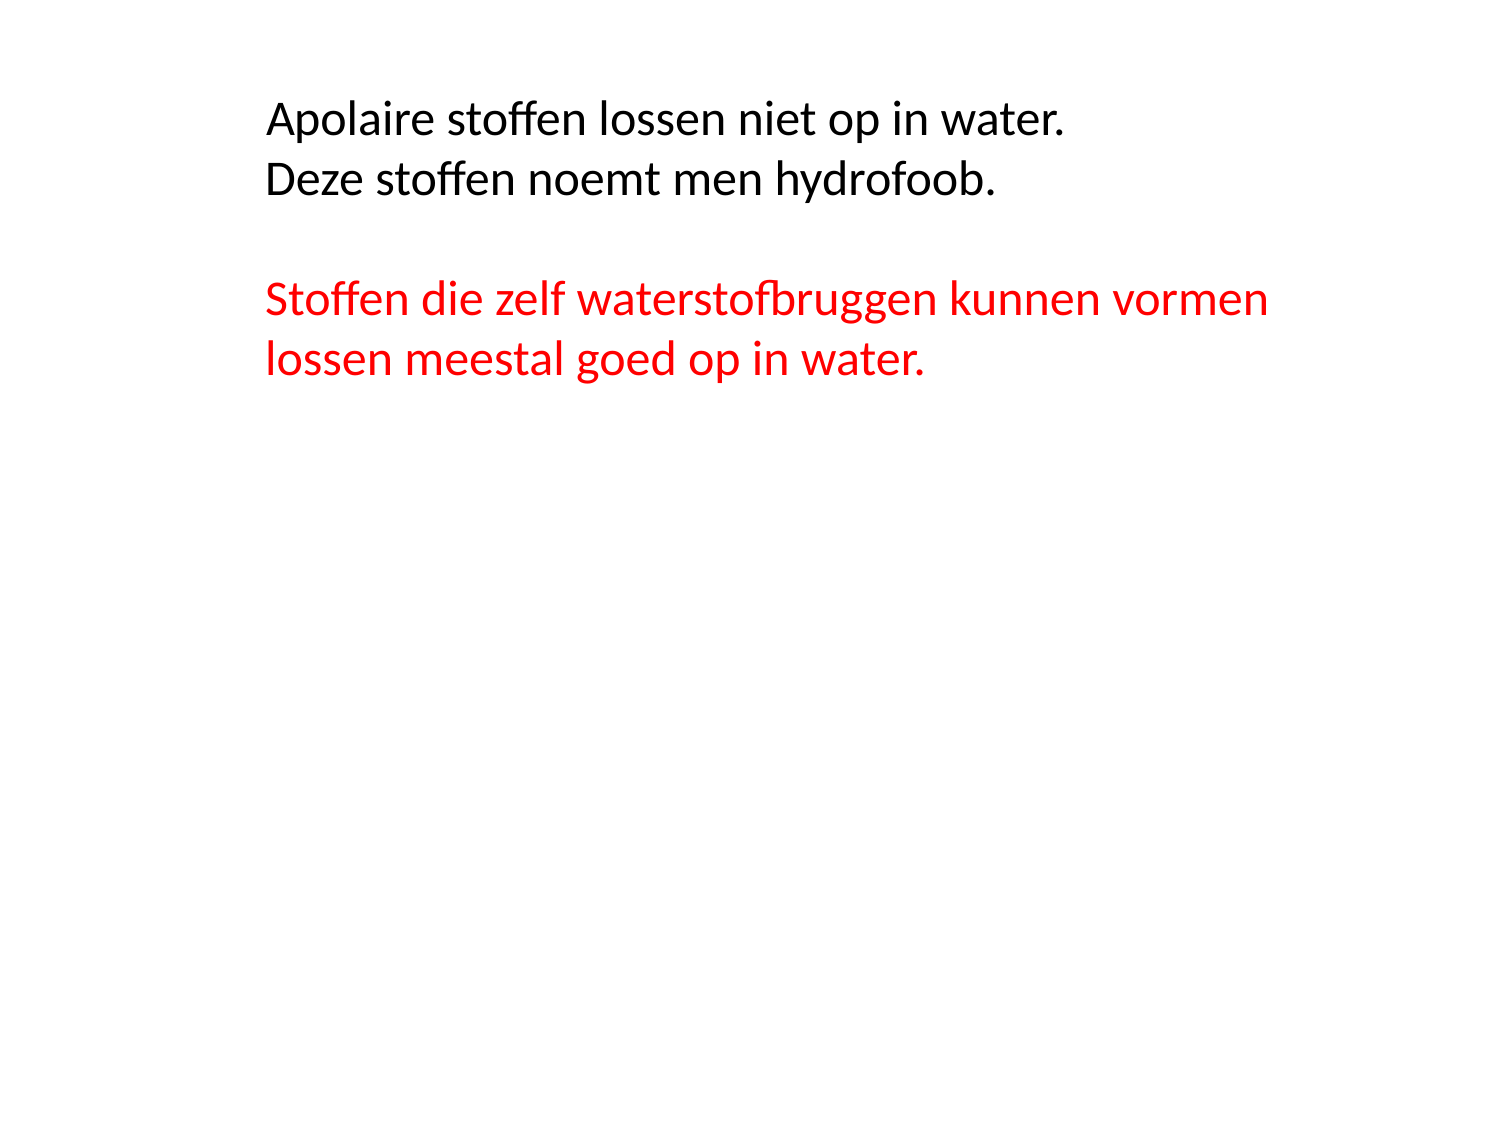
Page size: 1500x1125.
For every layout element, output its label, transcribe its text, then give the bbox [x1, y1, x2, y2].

text_box A [251, 78, 311, 153]
text_box Het apolaire stoffen lossen niet op in water. Deze stoffen noemt men hydrofoob. Stoffen die zelf waterstofbruggen kunnen vormen lossen meestal goed op in water. [171, 78, 1383, 453]
